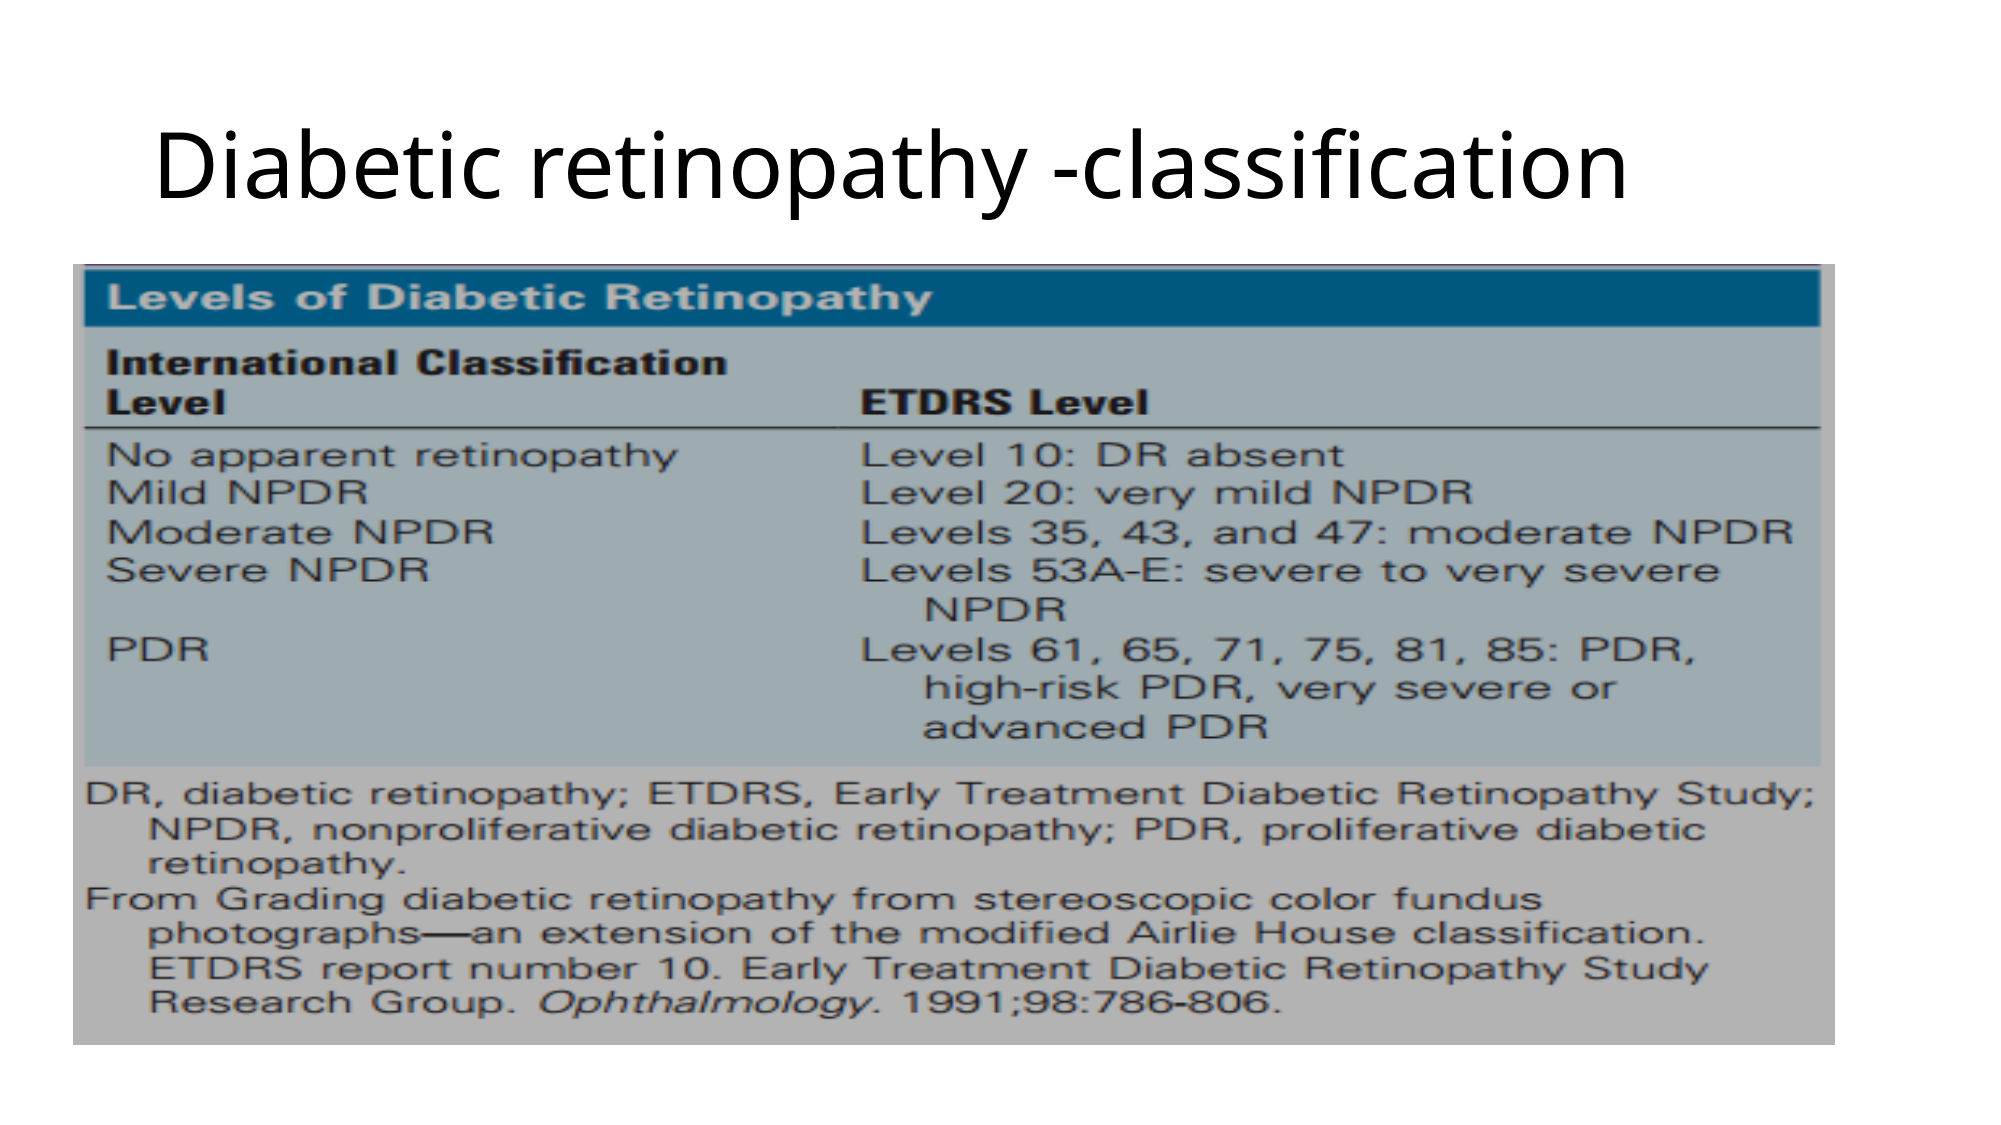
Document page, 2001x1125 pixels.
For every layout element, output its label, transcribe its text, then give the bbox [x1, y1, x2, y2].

title Diabetic retinopathy -classification [137, 59, 1863, 278]
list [73, 234, 1835, 1075]
